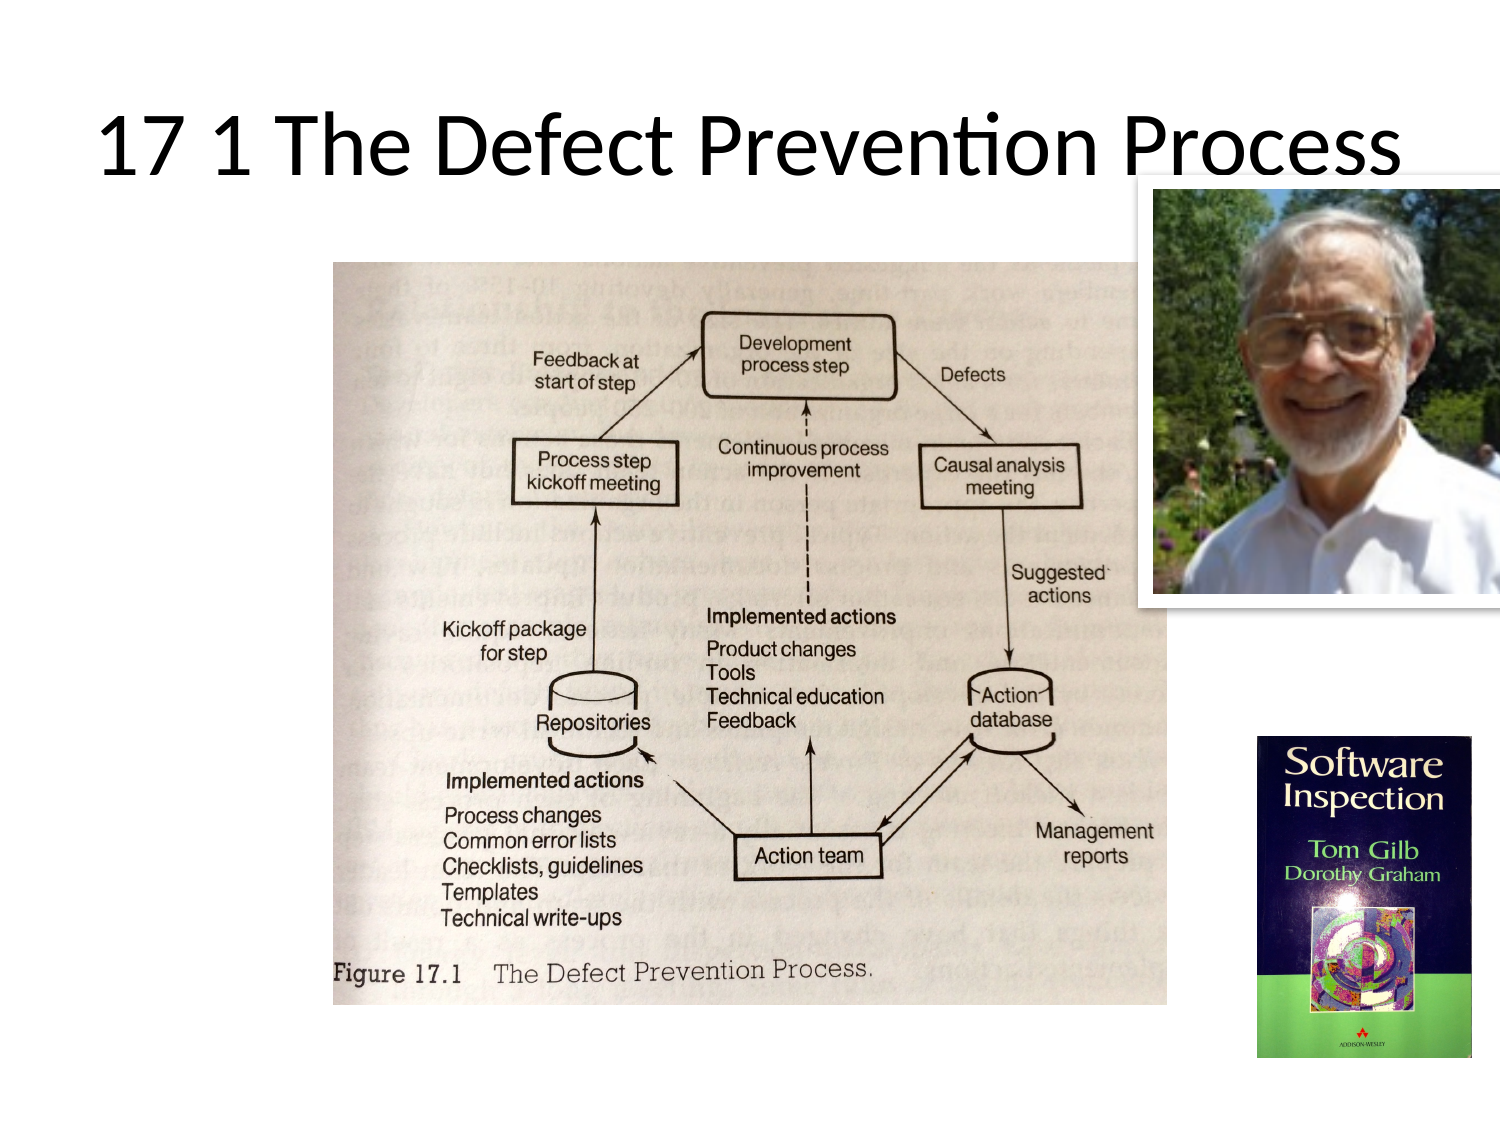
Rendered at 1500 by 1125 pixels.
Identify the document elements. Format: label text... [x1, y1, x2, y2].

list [74, 262, 1426, 1006]
picture [1257, 736, 1473, 1058]
title 17 1 The Defect Prevention Process [75, 45, 1425, 233]
picture [1152, 188, 1500, 594]
